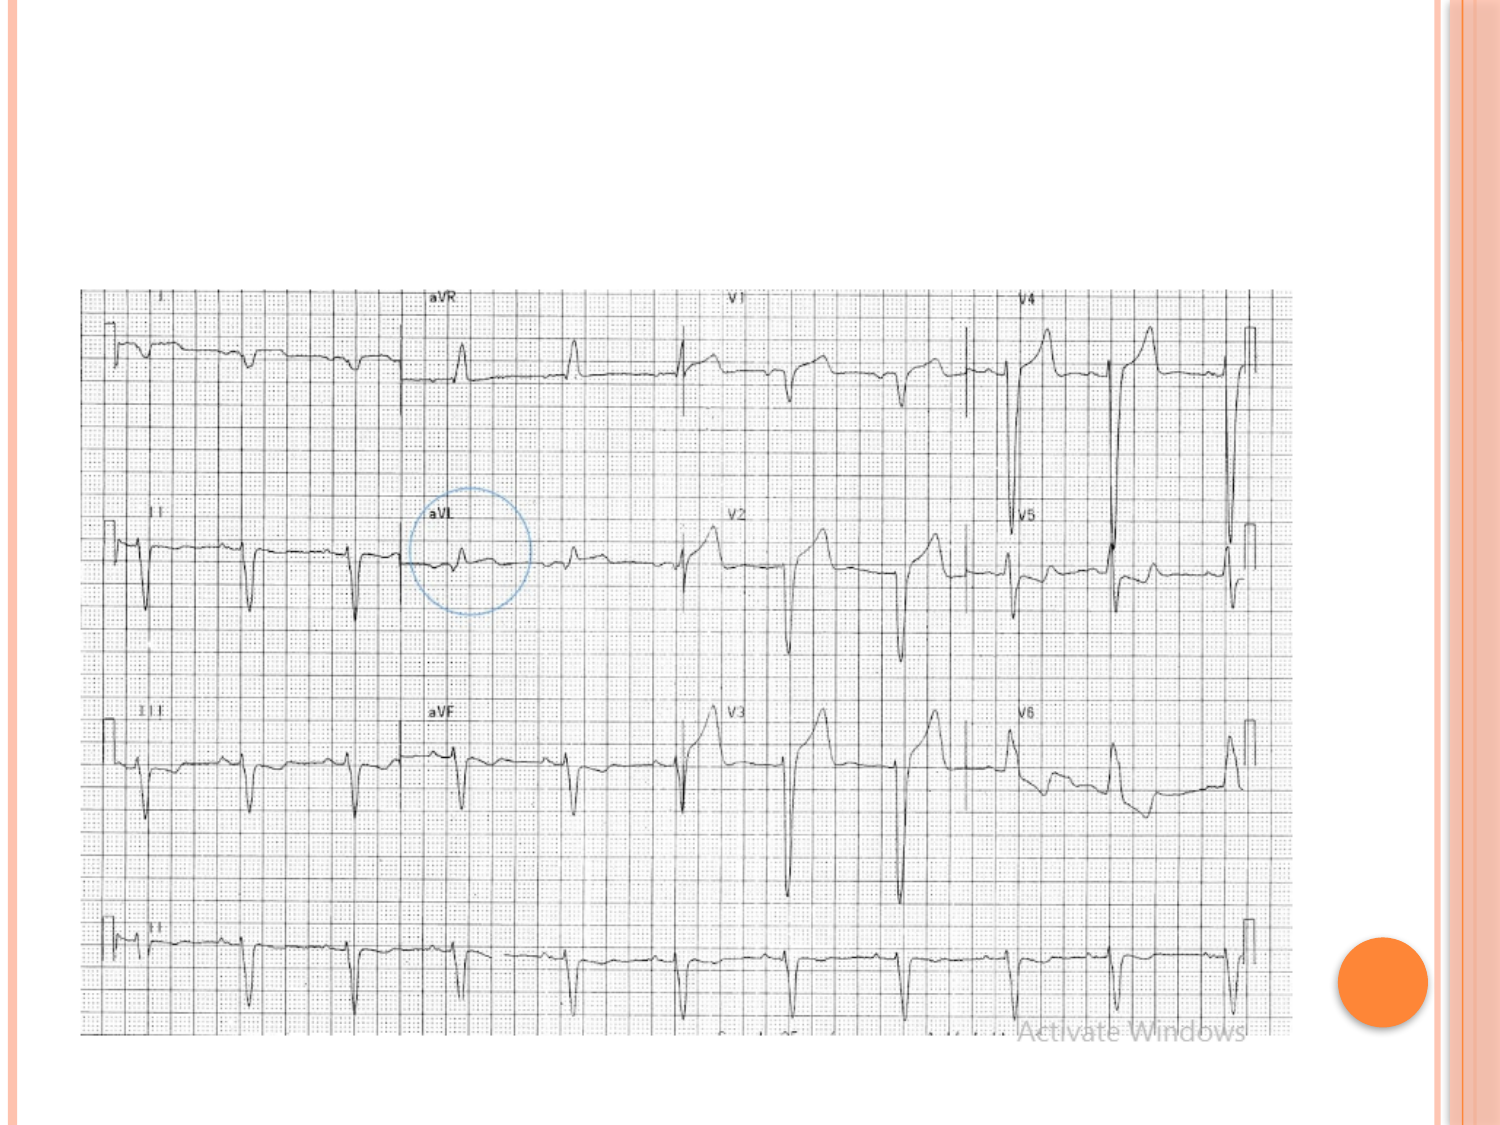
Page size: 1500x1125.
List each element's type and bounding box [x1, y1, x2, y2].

list [74, 278, 1301, 1047]
